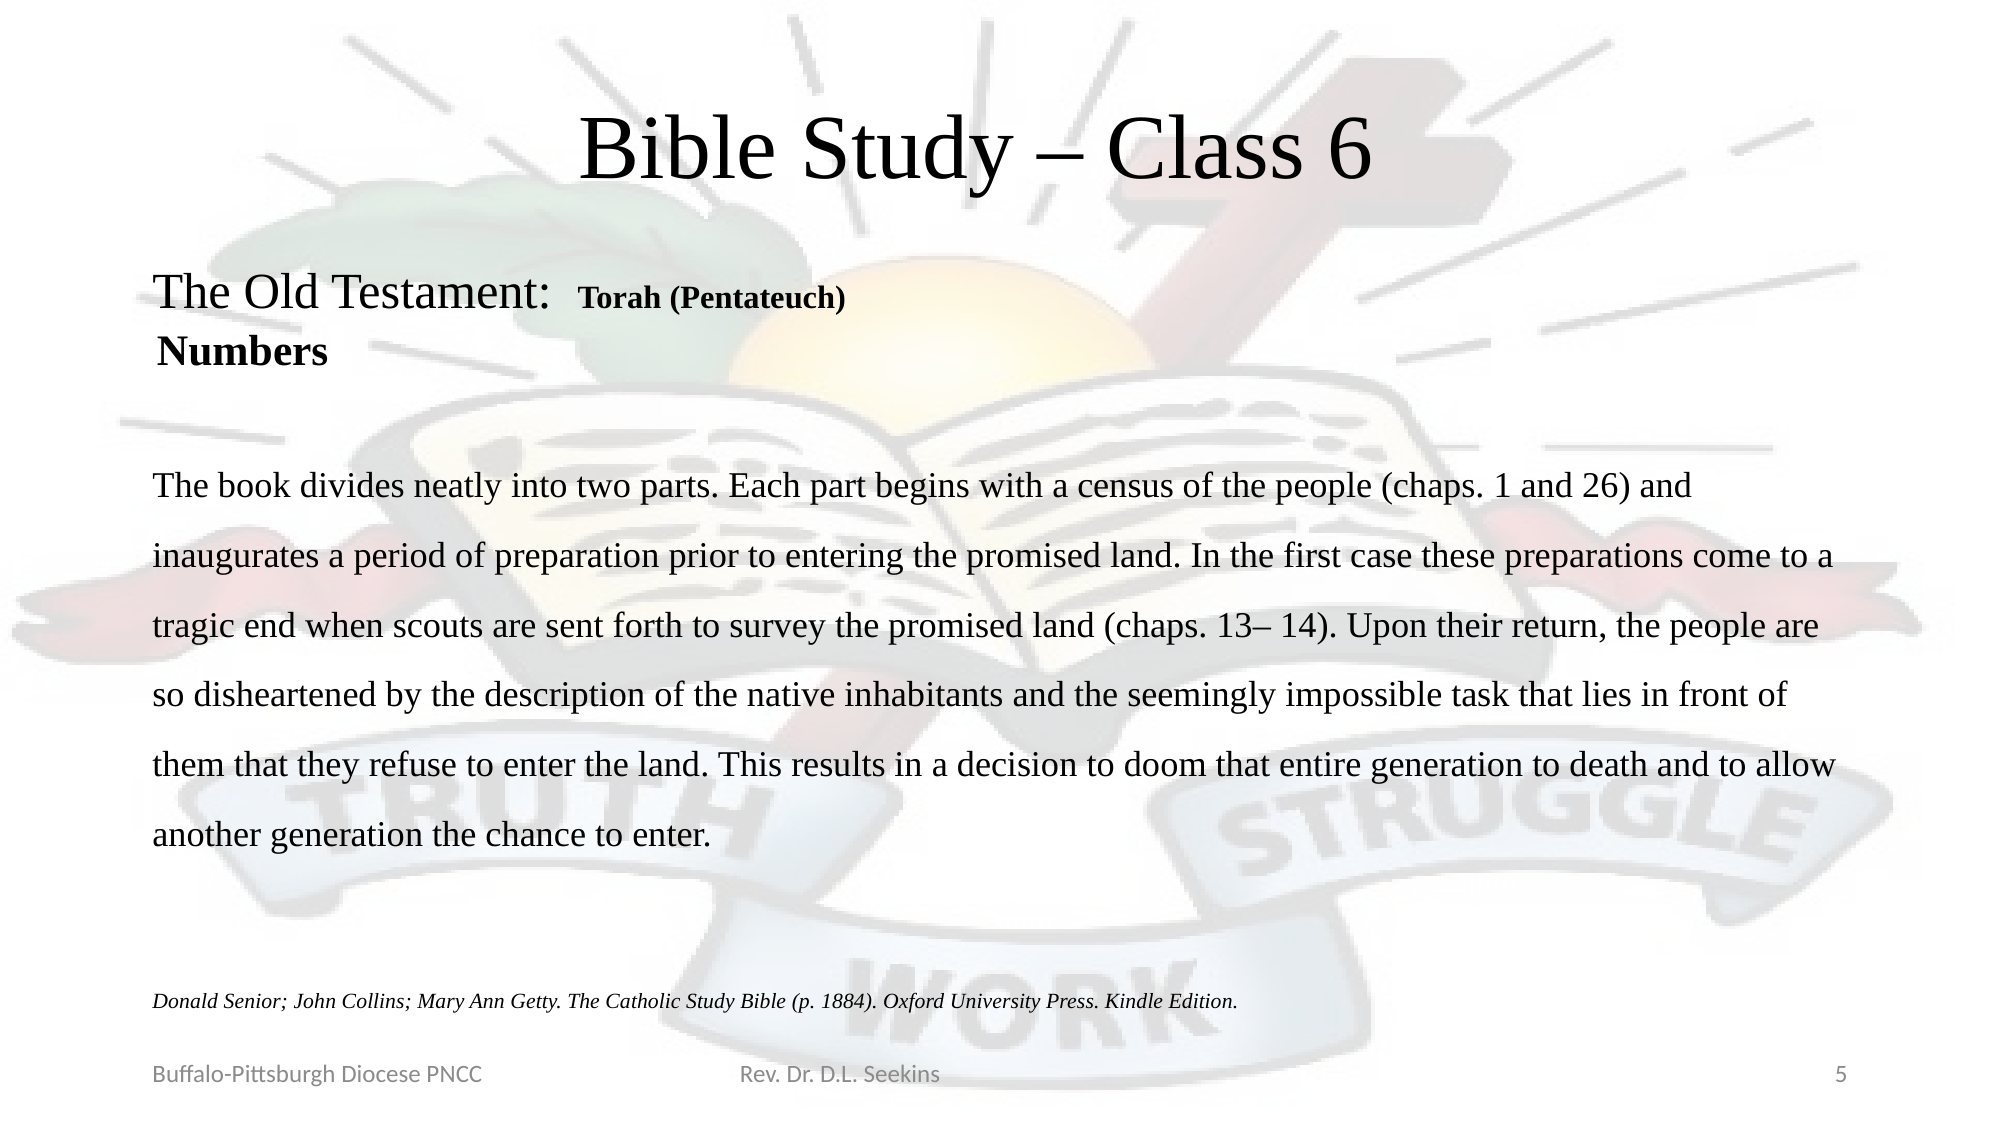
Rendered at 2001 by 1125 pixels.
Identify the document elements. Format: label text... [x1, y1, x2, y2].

footer Buffalo-Pittsburgh Diocese PNCC Rev. Dr. D.L. Seekins [137, 1042, 1412, 1103]
slide_number 5 [1412, 1042, 1863, 1103]
list The Old Testament: Torah (Pentateuch) Numbers The book divides neatly into two parts. Each part begins with a census of the people (chaps. 1 and 26) and inaugurates a period of preparation prior to entering the promised land. In the first case these preparations come to a tragic end when scouts are sent forth to survey the promised land (chaps. 13– 14). Upon their return, the people are so disheartened by the description of the native inhabitants and the seemingly impossible task that lies in front of them that they refuse to enter the land. This results in a decision to doom that entire generation to death and to allow another generation the chance to enter. Donald Senior; John Collins; Mary Ann Getty. The Catholic Study Bible (p. 1884). Oxford University Press. Kindle Edition. [137, 219, 1863, 1029]
title Bible Study – Class 6 [137, 59, 1863, 219]
